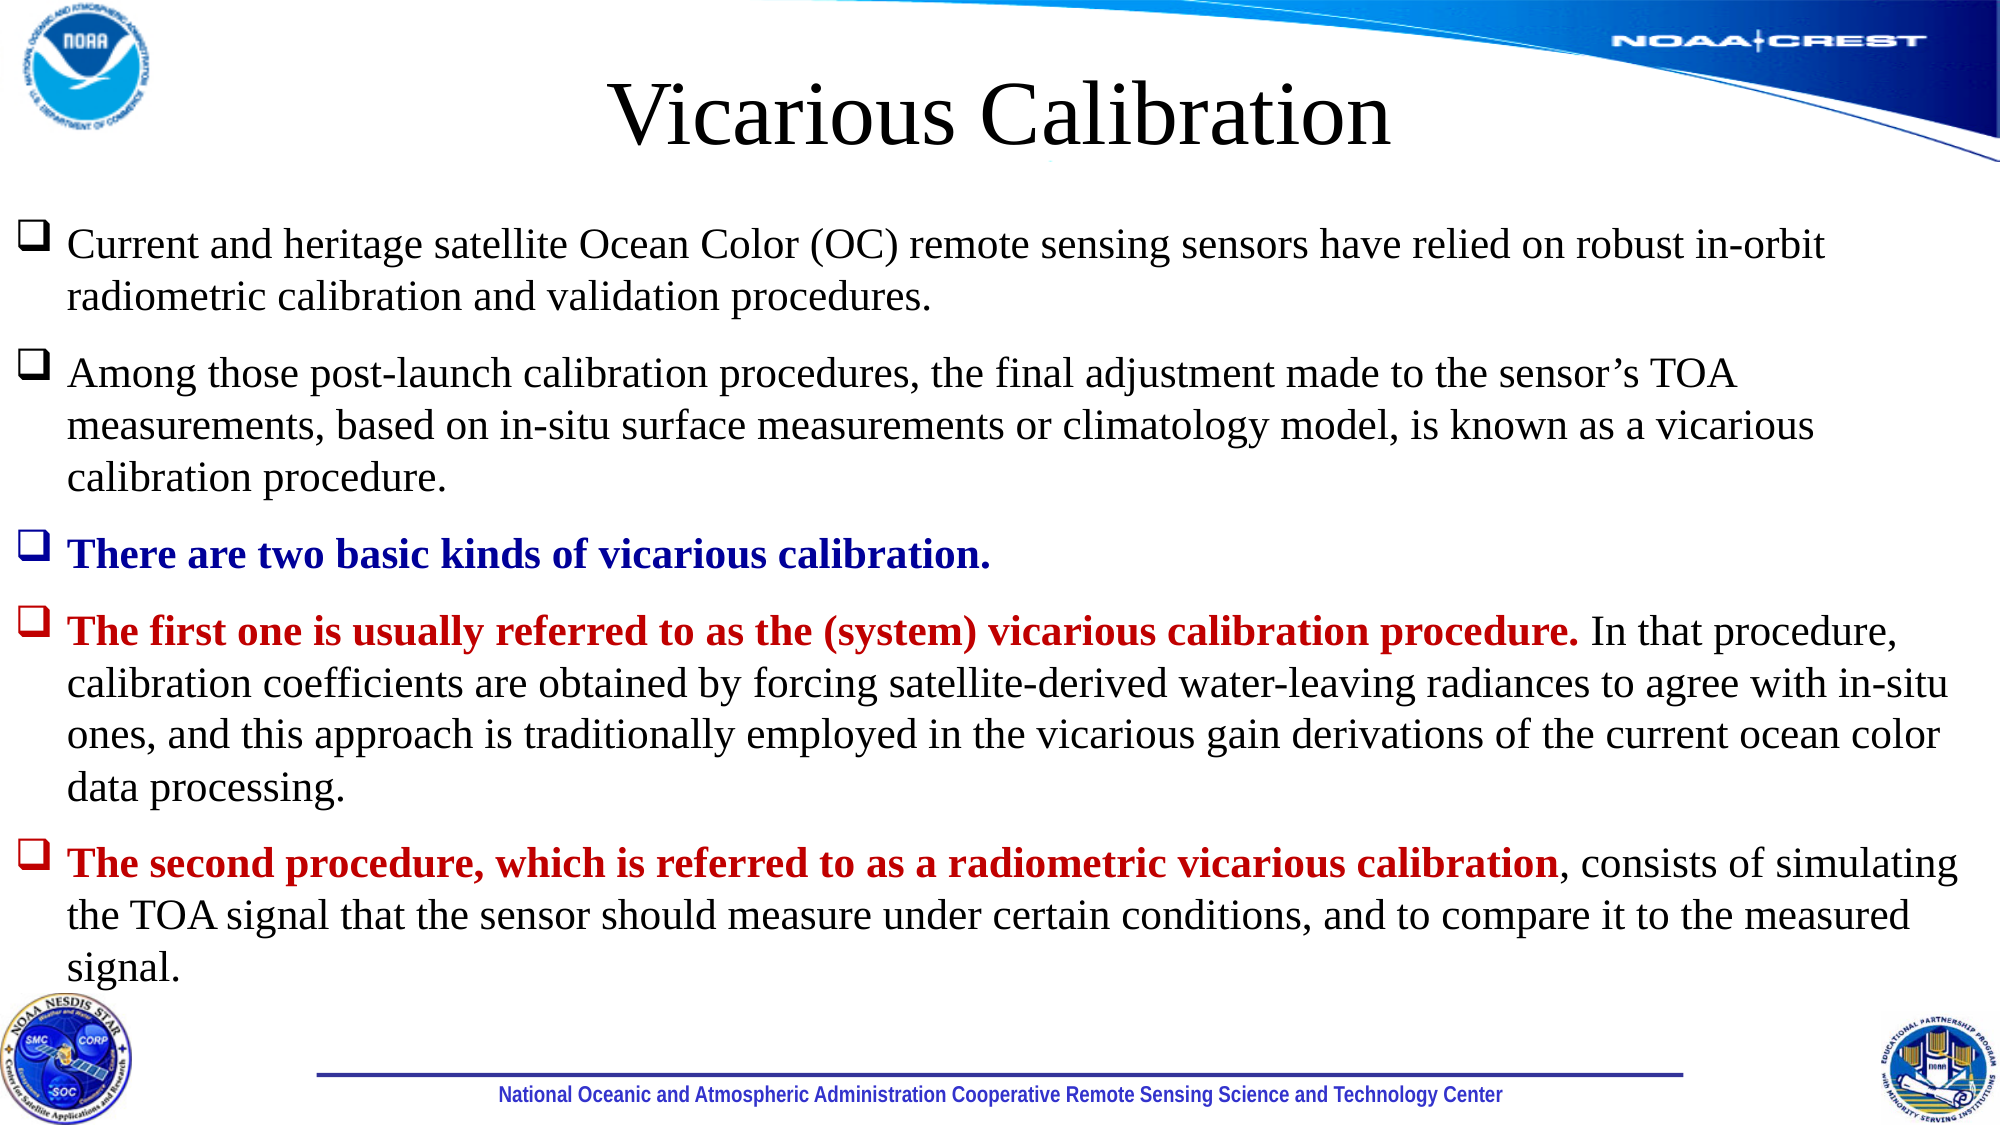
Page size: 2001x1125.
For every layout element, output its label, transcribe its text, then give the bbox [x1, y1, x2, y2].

picture [0, 1005, 132, 1125]
picture [0, 0, 157, 134]
list Current and heritage satellite Ocean Color (OC) remote sensing sensors have relied on robust in-orbit radiometric calibration and validation procedures. Among those post-launch calibration procedures, the final adjustment made to the sensor’s TOA measurements, based on in-situ surface measurements or climatology model, is known as a vicarious calibration procedure. There are two basic kinds of vicarious calibration. The first one is usually referred to as the (system) vicarious calibration procedure. In that procedure, calibration coefficients are obtained by forcing satellite-derived water-leaving radiances to agree with in-situ ones, and this approach is traditionally employed in the vicarious gain derivations of the current ocean color data processing. The second procedure, which is referred to as a radiometric vicarious calibration, consists of simulating the TOA signal that the sensor should measure under certain conditions, and to compare it to the measured signal. [0, 208, 2000, 1005]
picture [1881, 1011, 2000, 1125]
title Vicarious Calibration [99, 45, 1900, 208]
picture [750, 0, 2000, 163]
